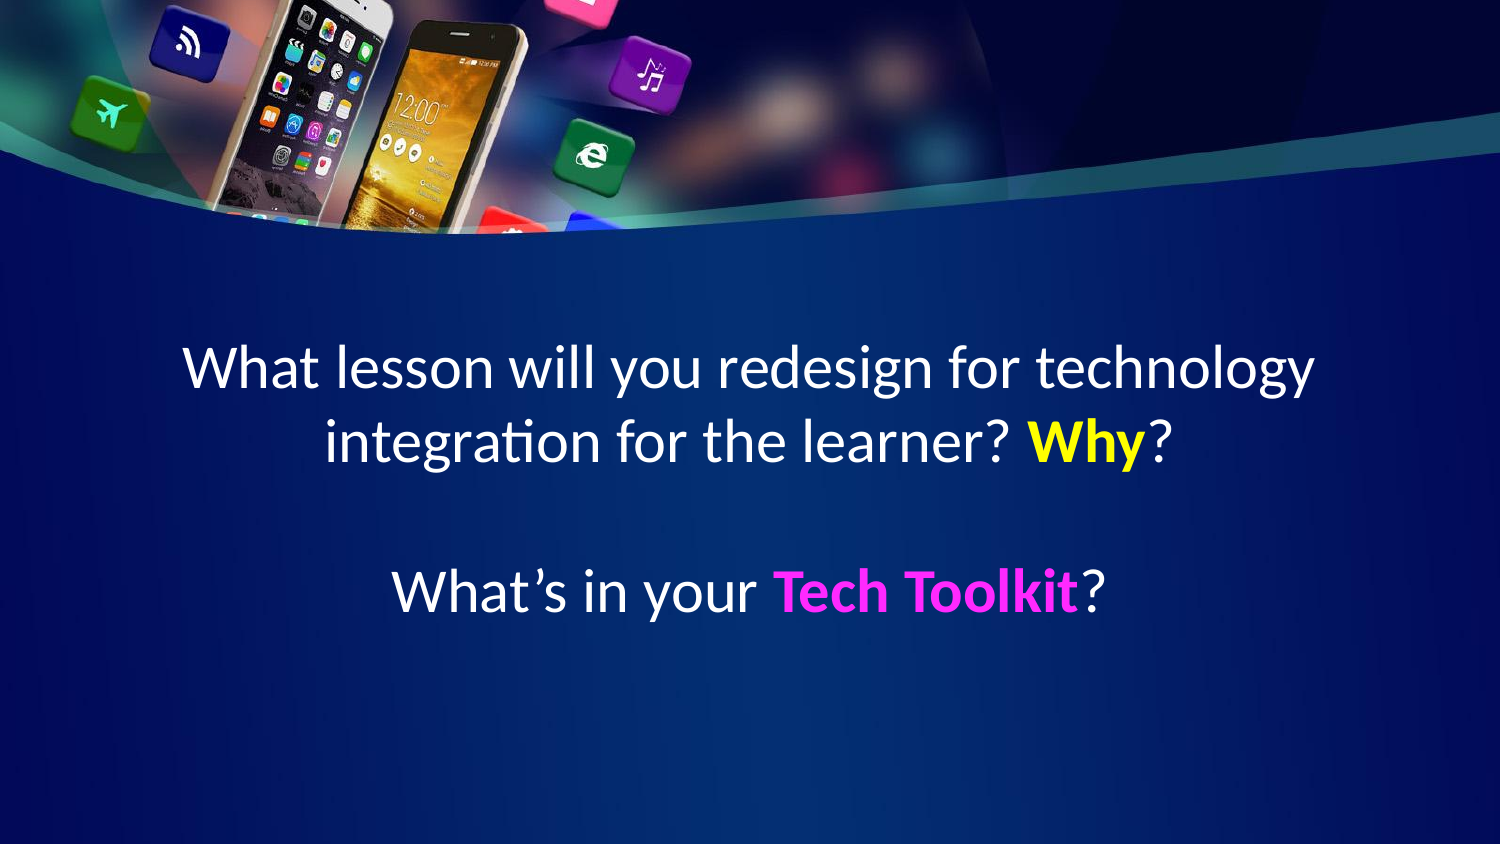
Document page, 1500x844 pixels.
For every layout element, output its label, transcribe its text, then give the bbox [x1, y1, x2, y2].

picture [0, 0, 1500, 844]
text_box What lesson will you redesign for technology integration for the learner? Why? What’s in your Tech Toolkit? [63, 318, 1437, 637]
